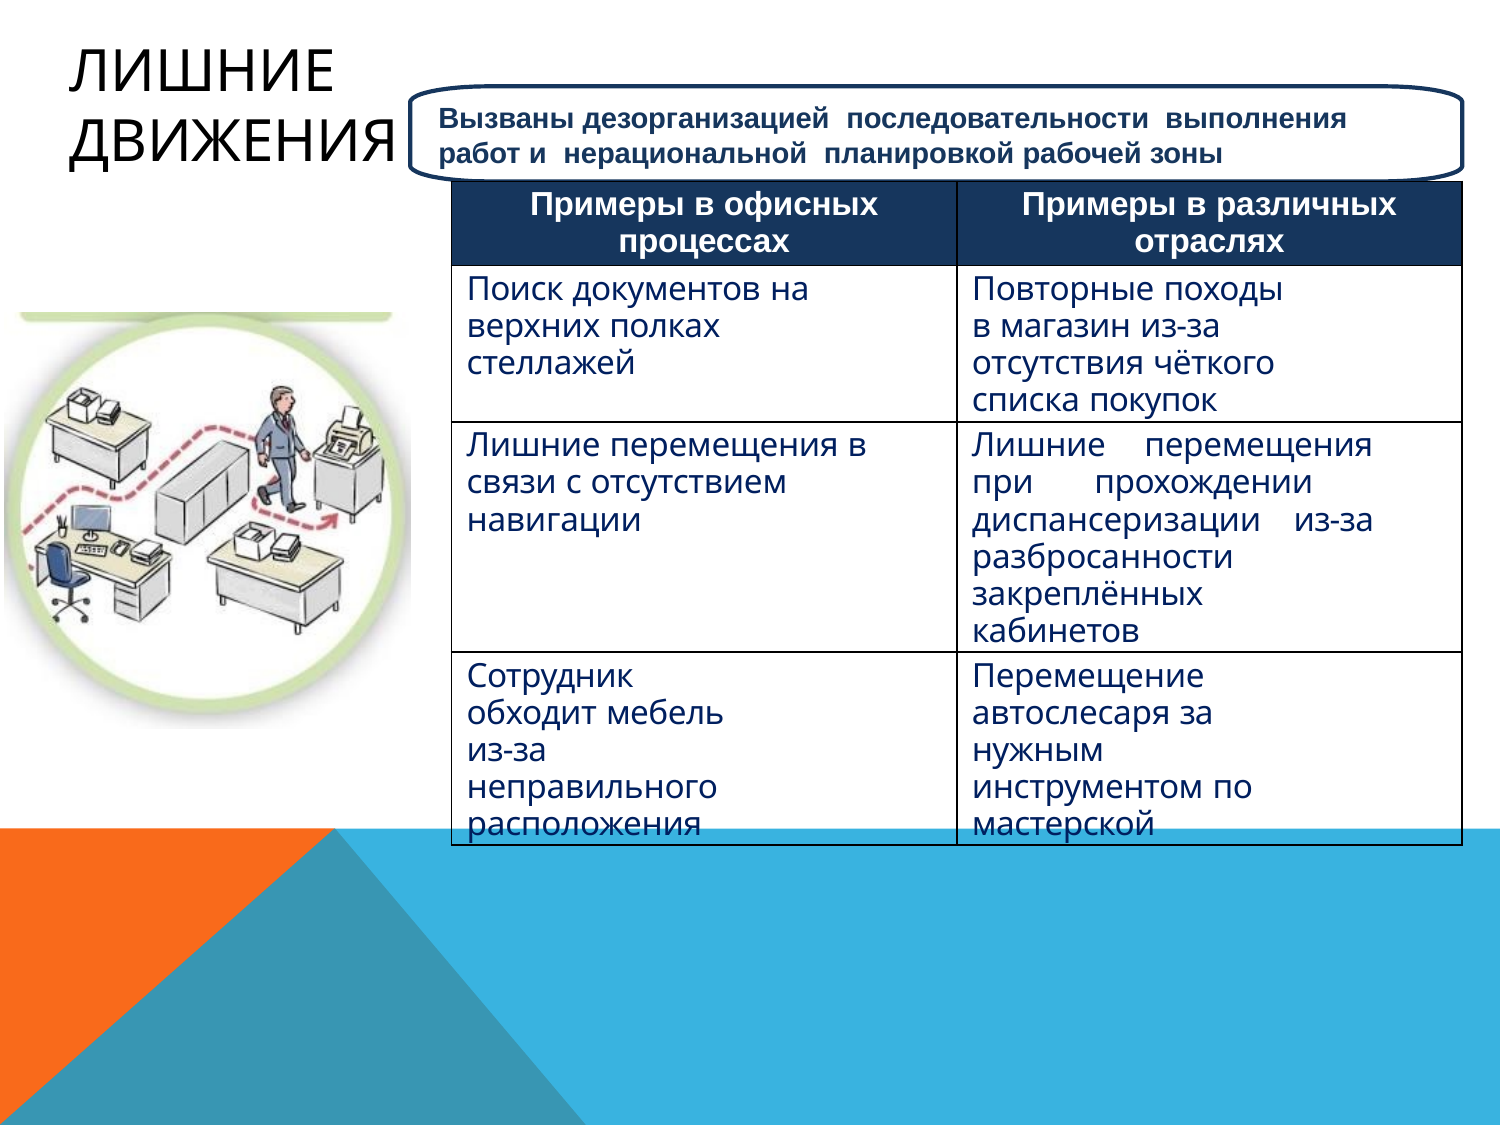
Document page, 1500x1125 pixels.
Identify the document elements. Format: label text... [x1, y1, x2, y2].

table_cell Лишние перемещения в связи с отсутствием навигации [452, 423, 956, 651]
text_box [410, 86, 1463, 181]
table_cell Перемещение автослесаря за нужным инструментом по мастерской [958, 653, 1461, 844]
table_cell Лишние перемещения при прохождении диспансеризации из-за разбросанности закреплённых кабинетов [958, 423, 1461, 651]
table_header Примеры в различных отраслях [958, 182, 1461, 265]
table_header Примеры в офисных процессах [452, 182, 956, 265]
table_cell Сотрудник обходит мебель из-за неправильного расположения [452, 653, 956, 844]
title Лишние движения [67, 7, 453, 198]
table_cell Повторные походы в магазин из-за отсутствия чёткого списка покупок [958, 266, 1461, 421]
picture [3, 312, 411, 729]
table_cell Поиск документов на верхних полках стеллажей [452, 266, 956, 421]
text_box Вызваны дезорганизацией последовательности выполнения работ и нерациональной планировкой рабочей зоны [436, 97, 1437, 170]
